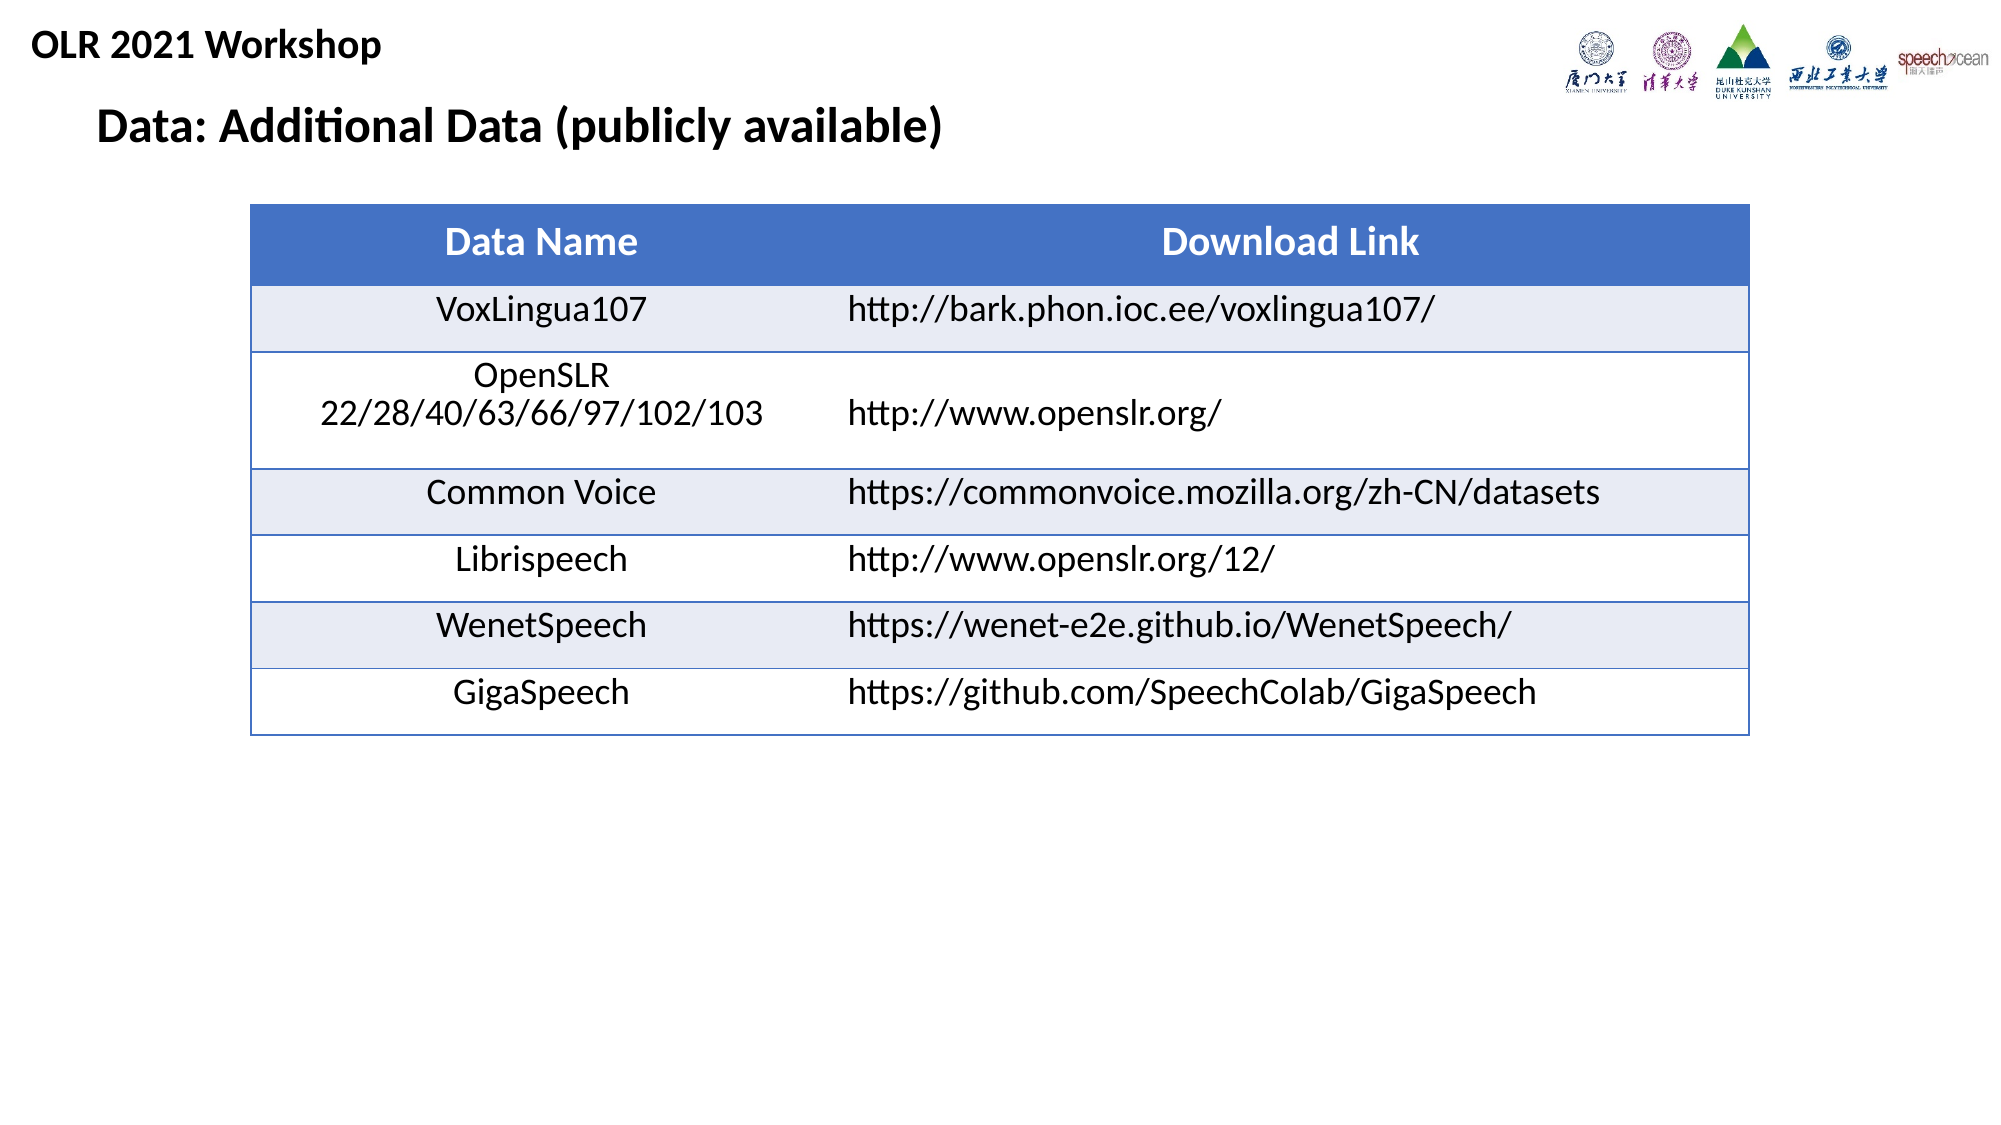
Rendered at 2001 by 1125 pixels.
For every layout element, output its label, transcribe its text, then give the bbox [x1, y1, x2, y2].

table_cell WenetSpeech [252, 603, 833, 668]
table_cell https://commonvoice.mozilla.org/zh-CN/datasets [833, 470, 1748, 534]
table_cell https://wenet-e2e.github.io/WenetSpeech/ [833, 603, 1748, 668]
table_cell http://bark.phon.ioc.ee/voxlingua107/ [833, 286, 1748, 351]
table_cell VoxLingua107 [252, 286, 833, 351]
table_cell http://www.openslr.org/ [833, 353, 1748, 468]
text_box Data: Additional Data (publicly available) [81, 84, 959, 160]
table_cell Common Voice [252, 470, 833, 534]
table_header Download Link [833, 206, 1748, 285]
picture [1552, 9, 1999, 114]
table_header Data Name [252, 206, 833, 285]
table_cell OpenSLR 22/28/40/63/66/97/102/103 [252, 353, 833, 468]
table_cell http://www.openslr.org/12/ [833, 536, 1748, 601]
text_box OLR 2021 Workshop [16, 9, 617, 75]
table_cell https://github.com/SpeechColab/GigaSpeech [833, 669, 1748, 734]
table_cell Librispeech [252, 536, 833, 601]
table_cell GigaSpeech [252, 669, 833, 734]
